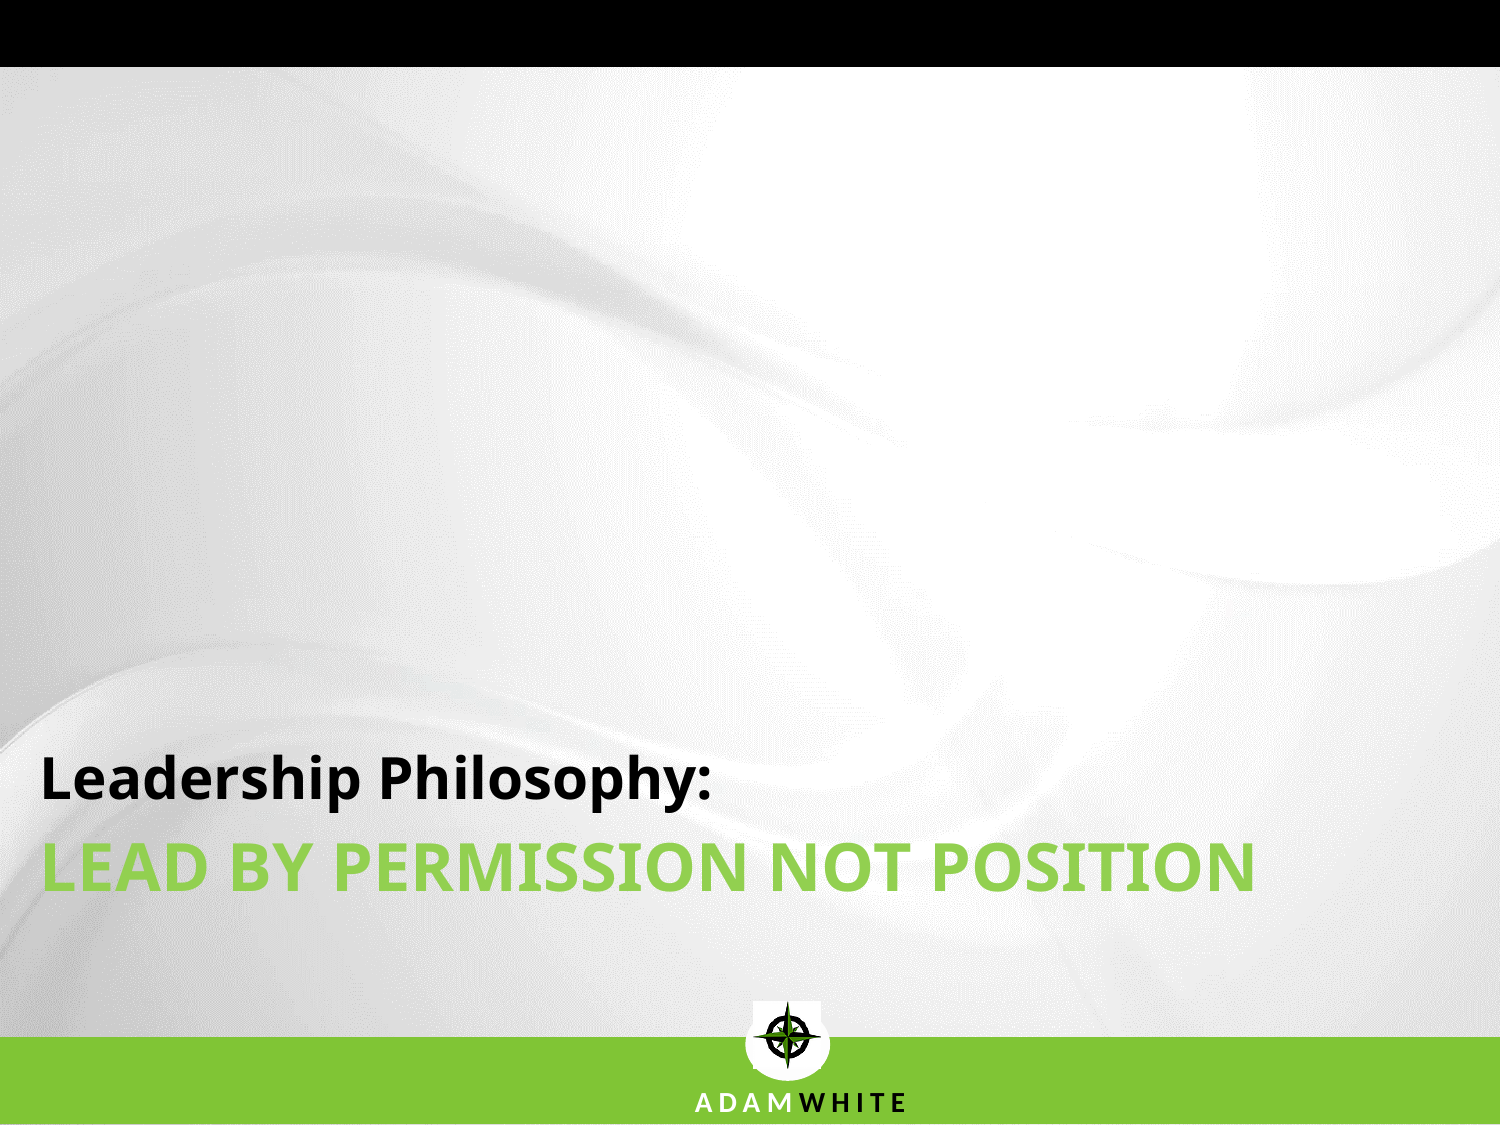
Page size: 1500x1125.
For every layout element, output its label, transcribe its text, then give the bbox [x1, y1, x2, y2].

text_box [0, 1035, 632, 1125]
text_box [637, 1001, 963, 1125]
picture [0, 67, 1500, 1035]
text_box [0, 0, 1500, 67]
list Leadership Philosophy: LEAD BY PERMISSION NOT POSITION [24, 713, 1450, 1018]
text_box [966, 1035, 1500, 1125]
